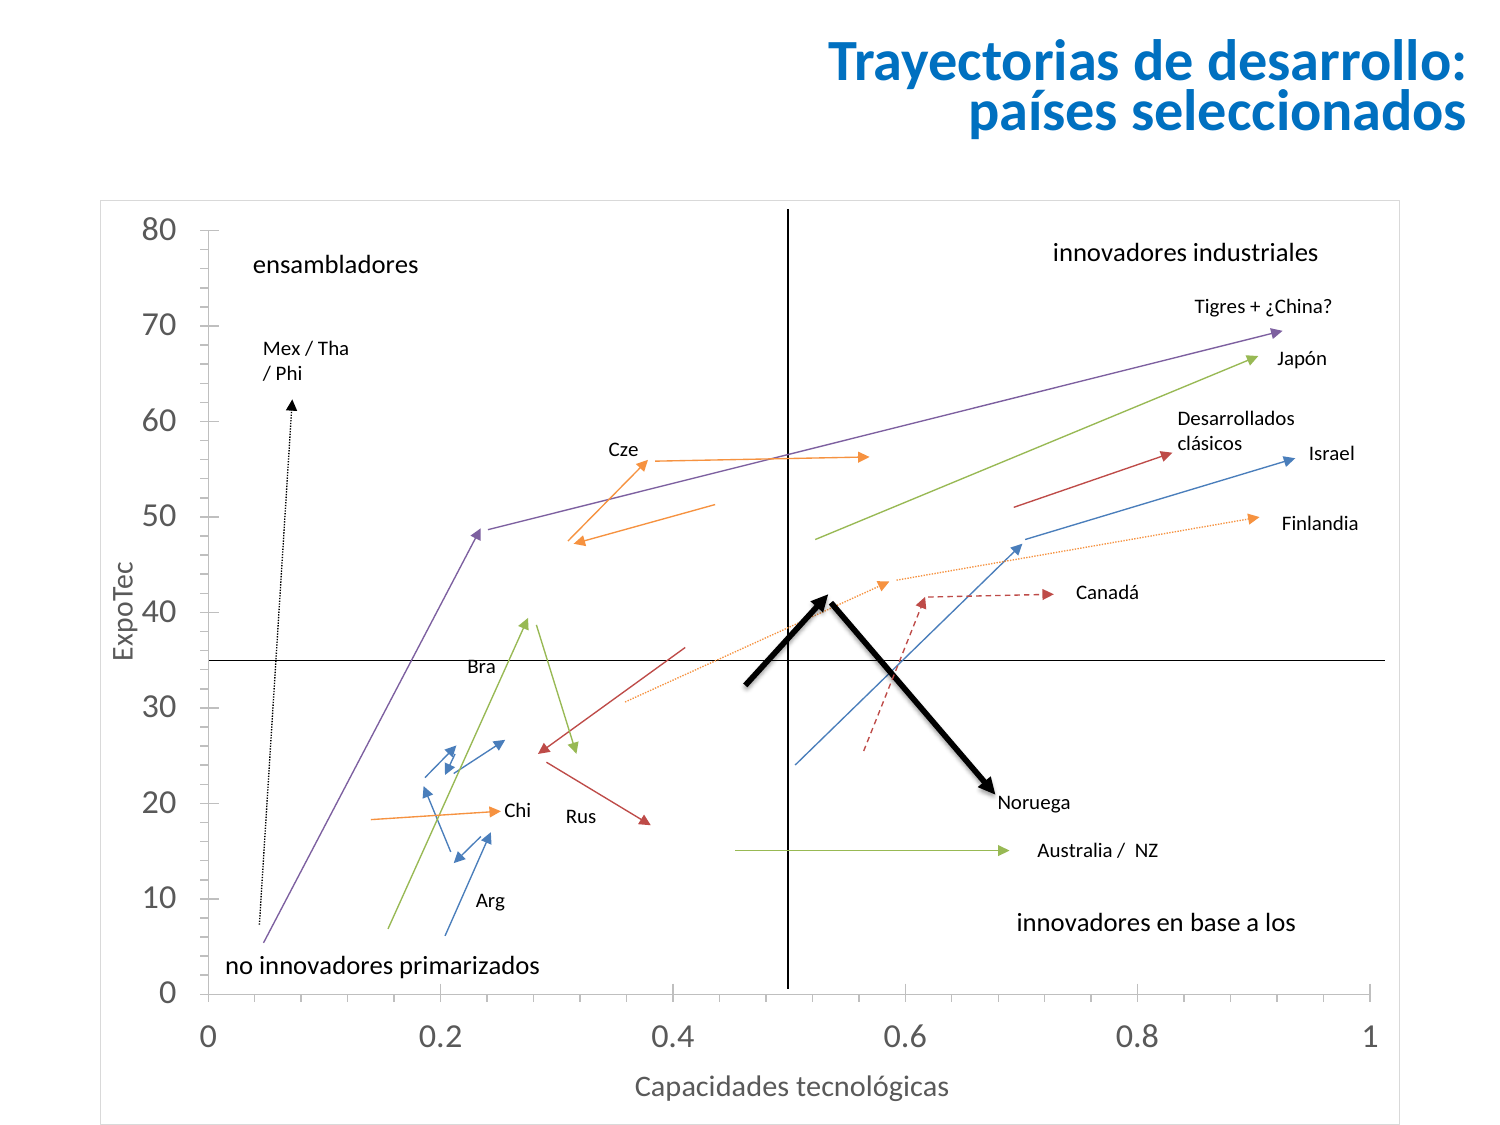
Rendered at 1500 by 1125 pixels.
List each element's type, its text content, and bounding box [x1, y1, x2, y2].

text_box Trayectorias de desarrollo: países seleccionados [599, 27, 1483, 157]
picture [99, 199, 1401, 1125]
